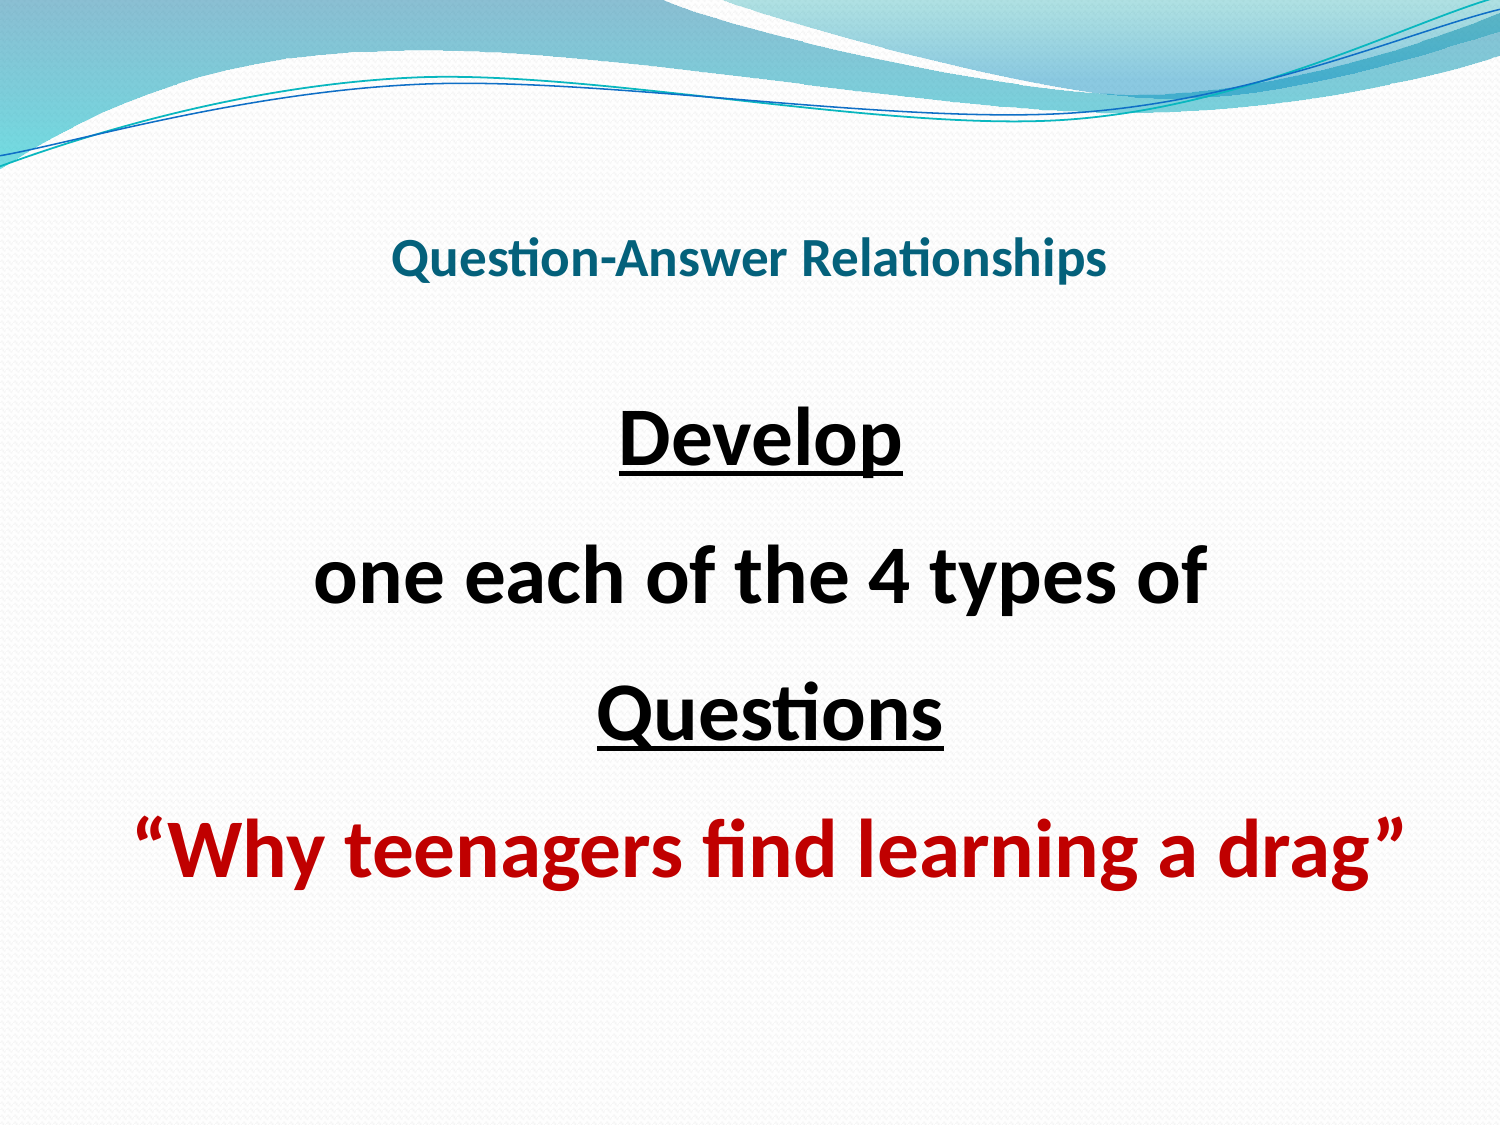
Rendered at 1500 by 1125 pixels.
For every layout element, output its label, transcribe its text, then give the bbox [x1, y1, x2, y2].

title Question-Answer Relationships [37, 149, 1463, 288]
list Develop one each of the 4 types of Questions “Why teenagers find learning a drag” [37, 375, 1438, 988]
